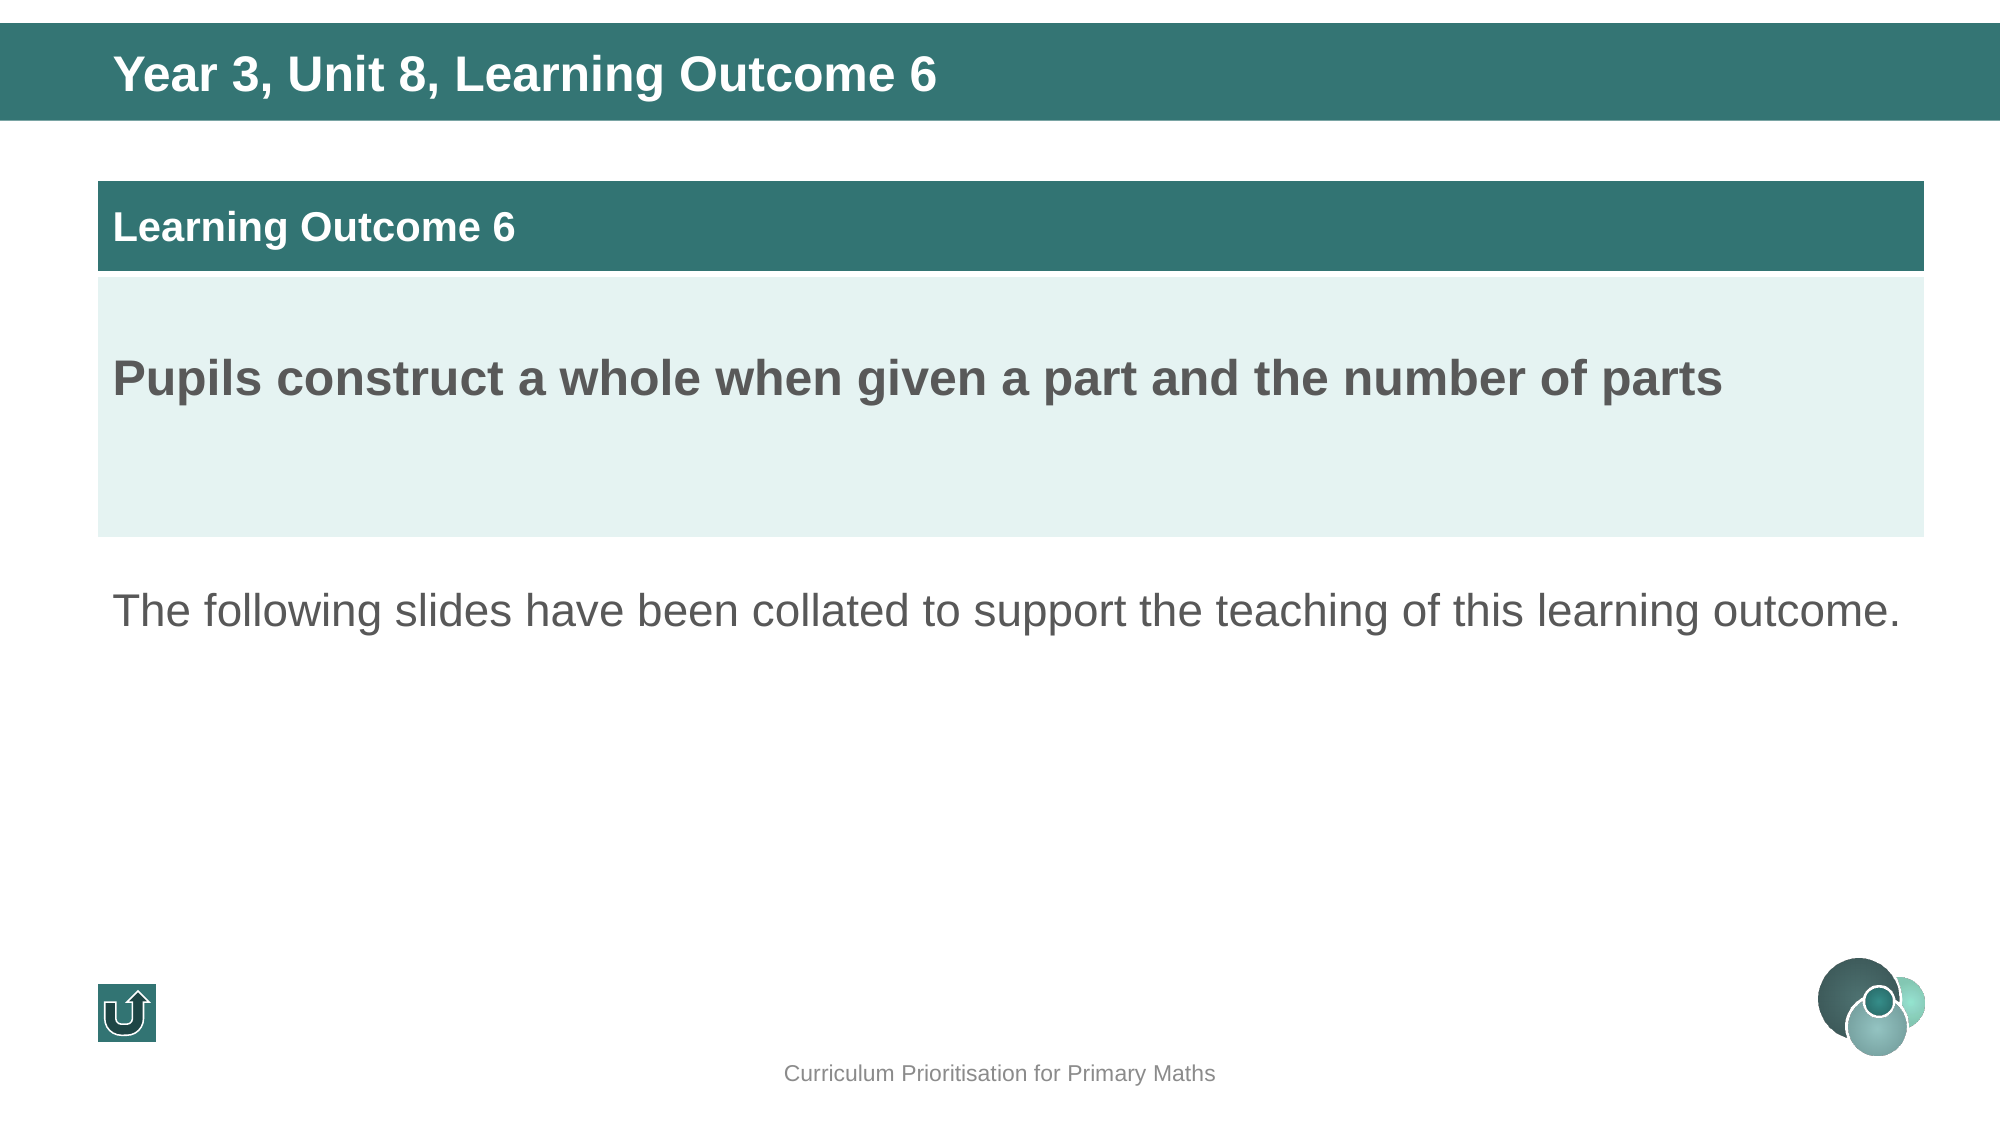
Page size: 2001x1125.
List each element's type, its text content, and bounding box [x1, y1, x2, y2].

text_box The following slides have been collated to support the teaching of this learning outcome. [97, 562, 1925, 677]
text_box Year 3, Unit 8, Learning Outcome 6 [97, 40, 1945, 111]
footer Curriculum Prioritisation for Primary Maths [0, 1042, 2000, 1103]
text_box [96, 983, 157, 1044]
picture [1818, 958, 1925, 1042]
table_cell Pupils construct a whole when given a part and the number of parts [98, 277, 1924, 537]
table_header Learning Outcome 6 [98, 181, 1924, 271]
